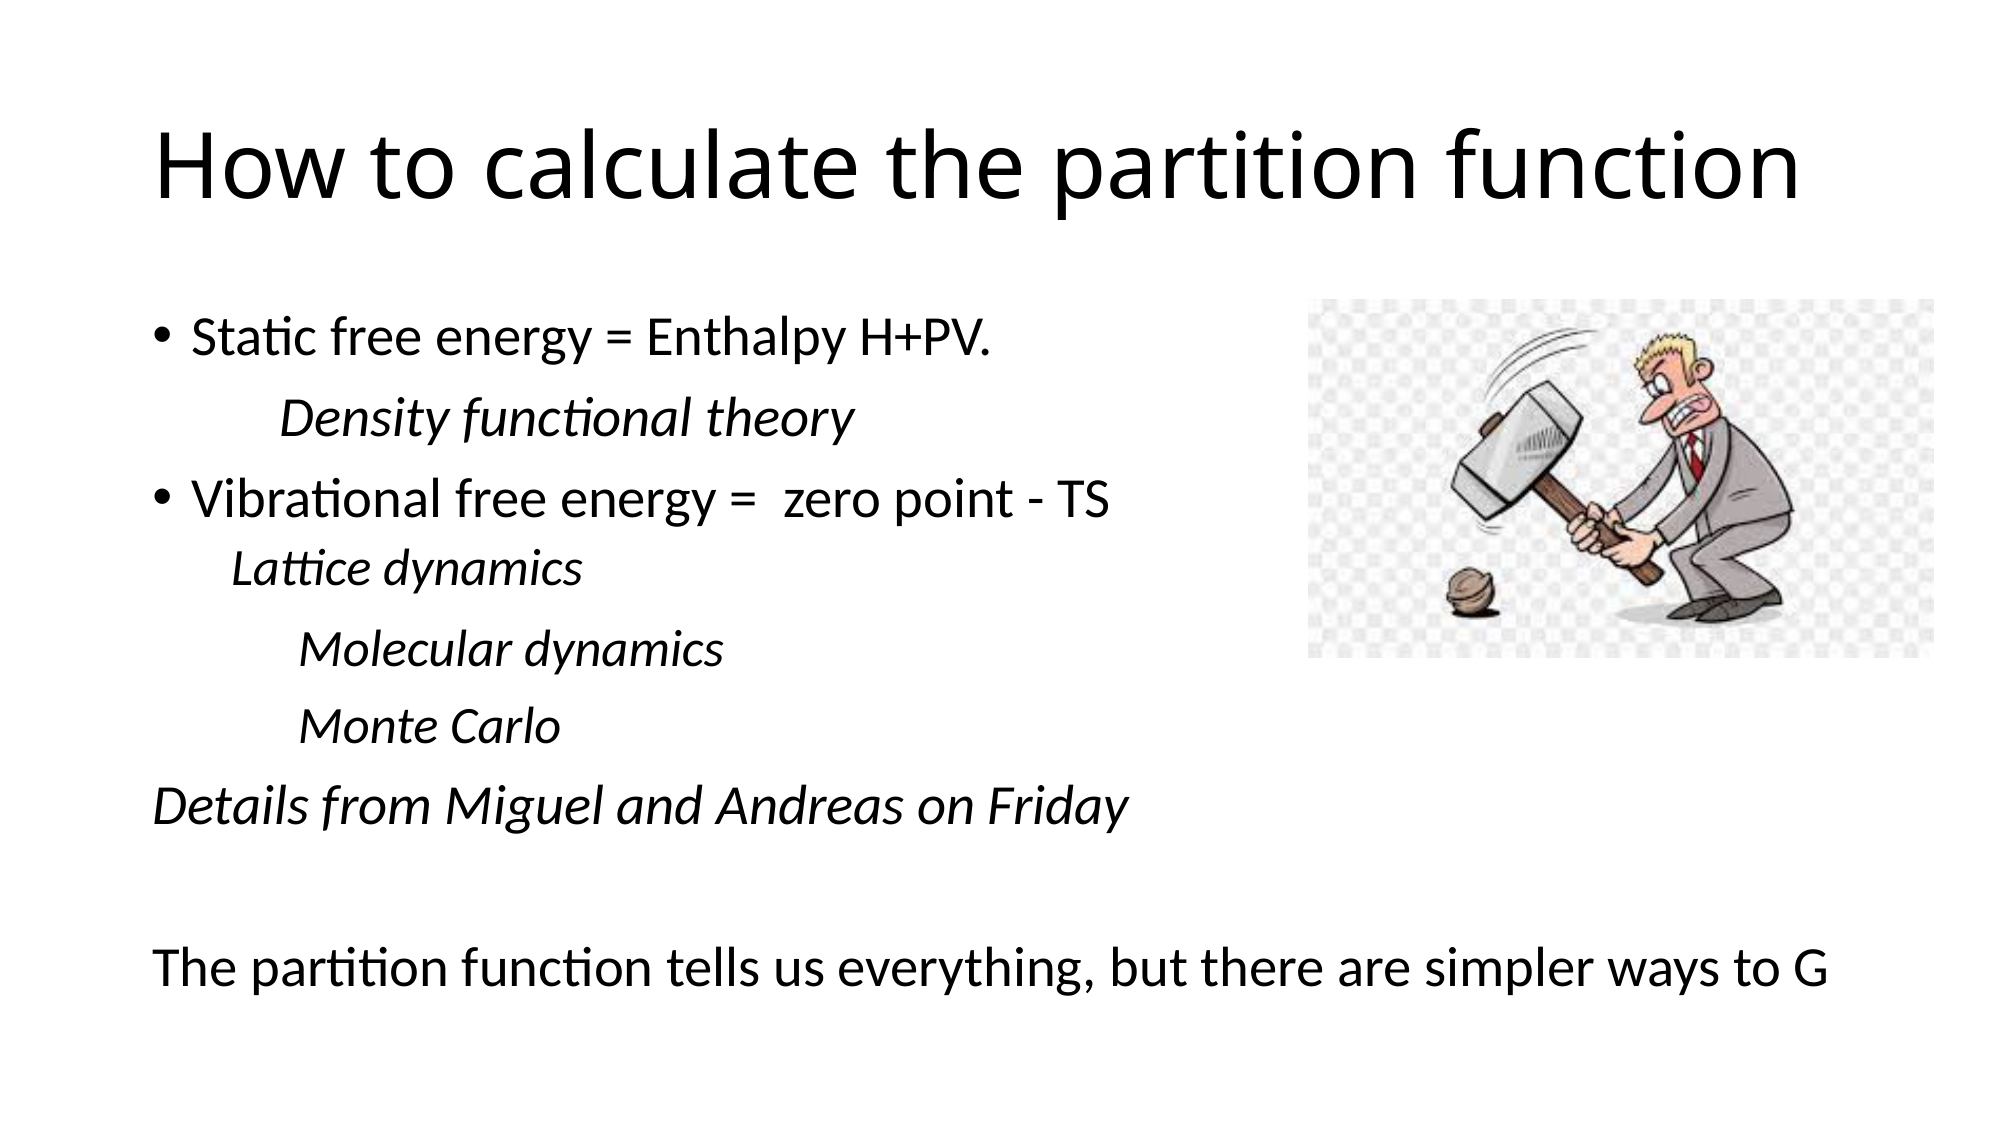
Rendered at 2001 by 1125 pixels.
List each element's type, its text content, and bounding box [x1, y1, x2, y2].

picture [1308, 299, 1934, 658]
title How to calculate the partition function [137, 59, 1863, 278]
list Static free energy = Enthalpy H+PV. Density functional theory Vibrational free energy = zero point - TS Lattice dynamics Molecular dynamics Monte Carlo Details from Miguel and Andreas on Friday The partition function tells us everything, but there are simpler ways to G [137, 299, 1863, 1014]
